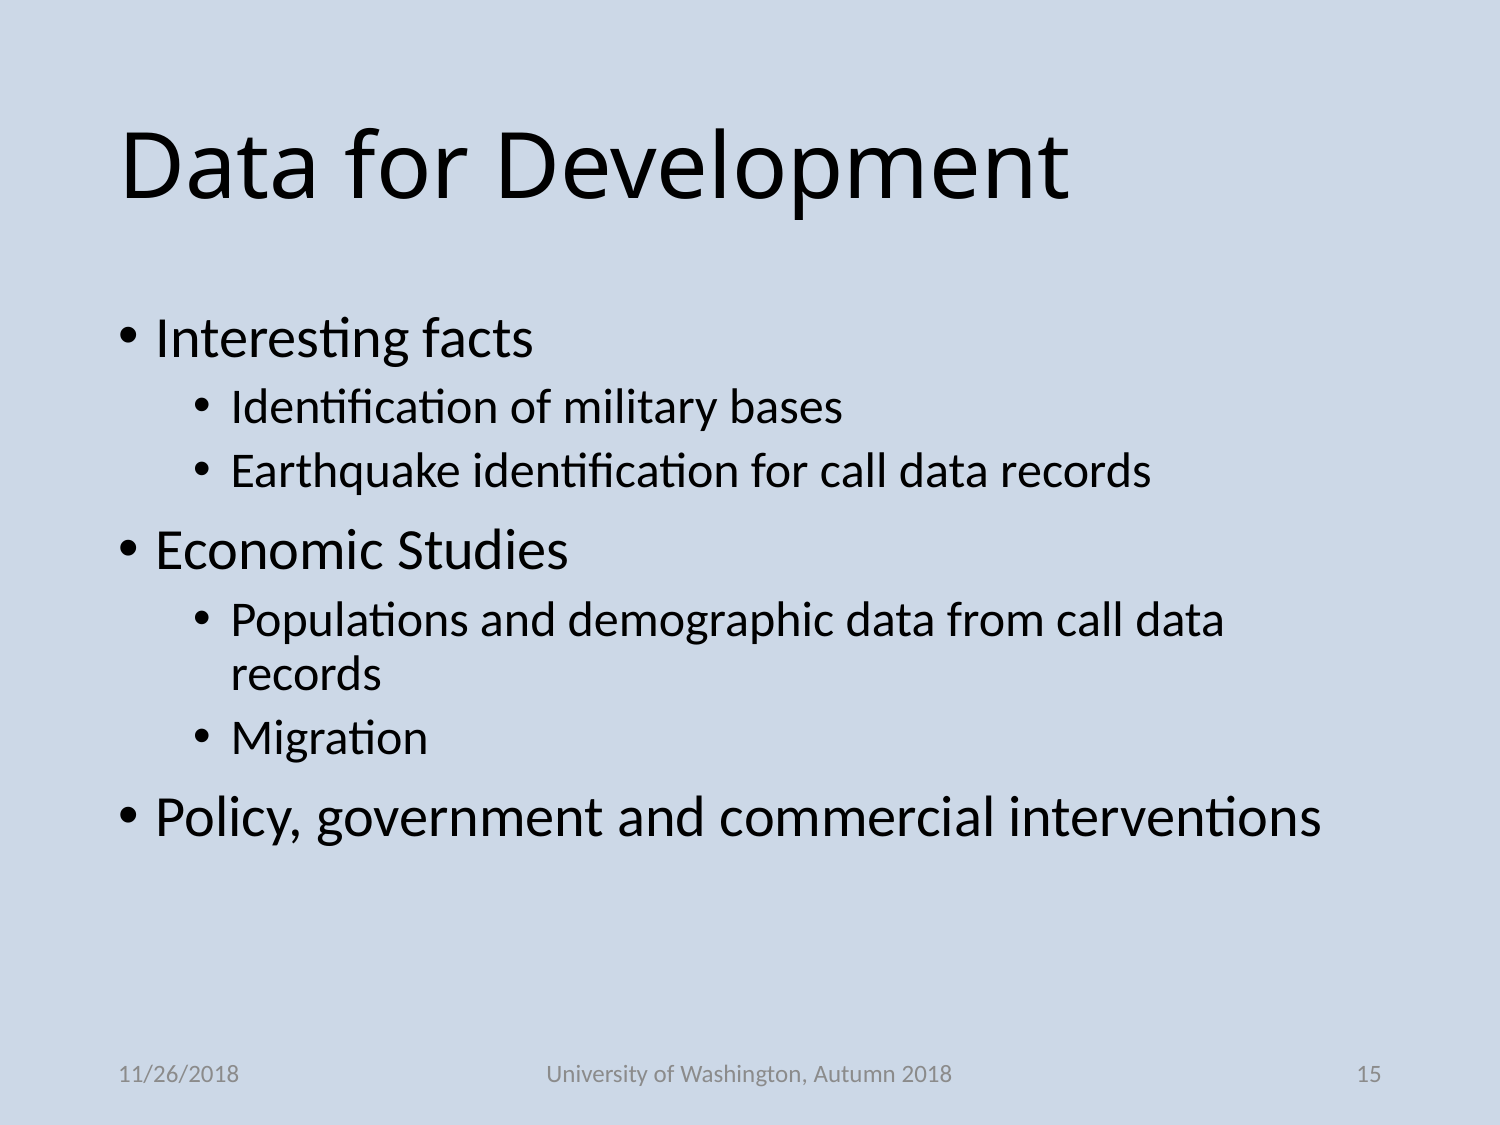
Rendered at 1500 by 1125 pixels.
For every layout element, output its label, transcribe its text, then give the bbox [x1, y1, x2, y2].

list Interesting facts Identification of military bases Earthquake identification for call data records Economic Studies Populations and demographic data from call data records Migration Policy, government and commercial interventions [103, 299, 1397, 1014]
title Data for Development [103, 59, 1397, 278]
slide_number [103, 1042, 441, 1103]
slide_number 15 [1059, 1042, 1397, 1103]
footer University of Washington, Autumn 2018 [496, 1042, 1004, 1103]
